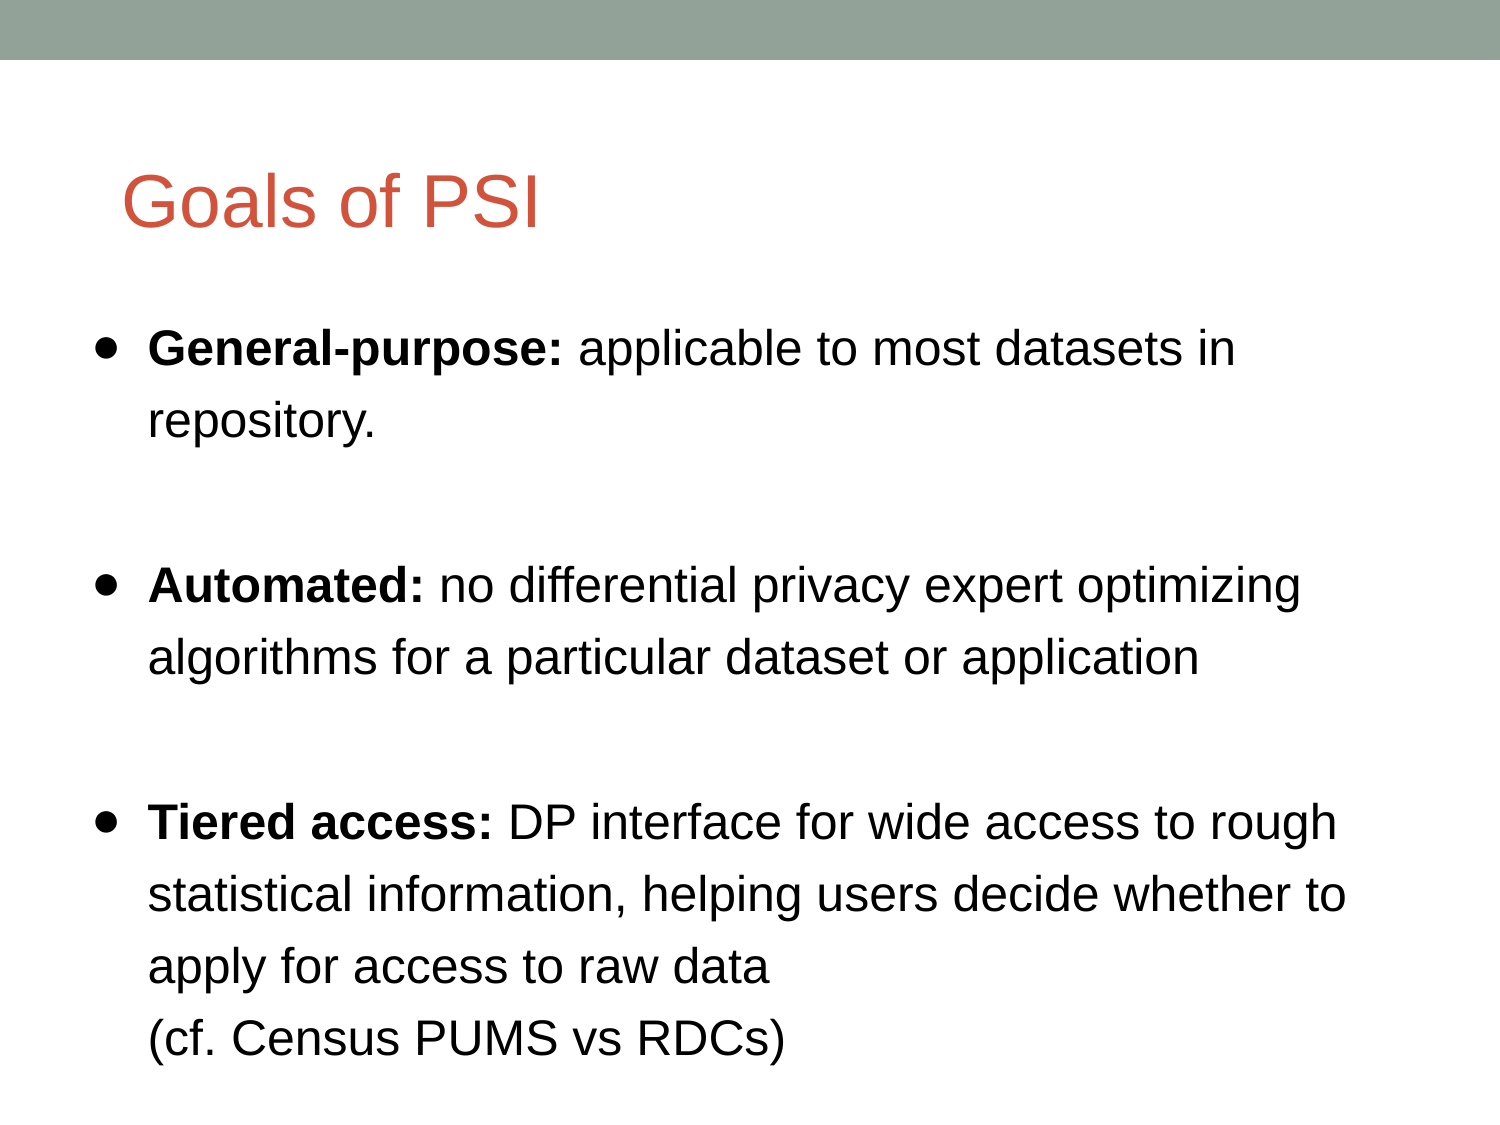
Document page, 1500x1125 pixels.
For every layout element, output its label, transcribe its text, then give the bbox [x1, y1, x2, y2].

list General-purpose: applicable to most datasets in repository. Automated: no differential privacy expert optimizing algorithms for a particular dataset or application Tiered access: DP interface for wide access to rough statistical information, helping users decide whether to apply for access to raw data (cf. Census PUMS vs RDCs) [69, 233, 1425, 1053]
text_box Goals of PSI [106, 137, 1028, 281]
